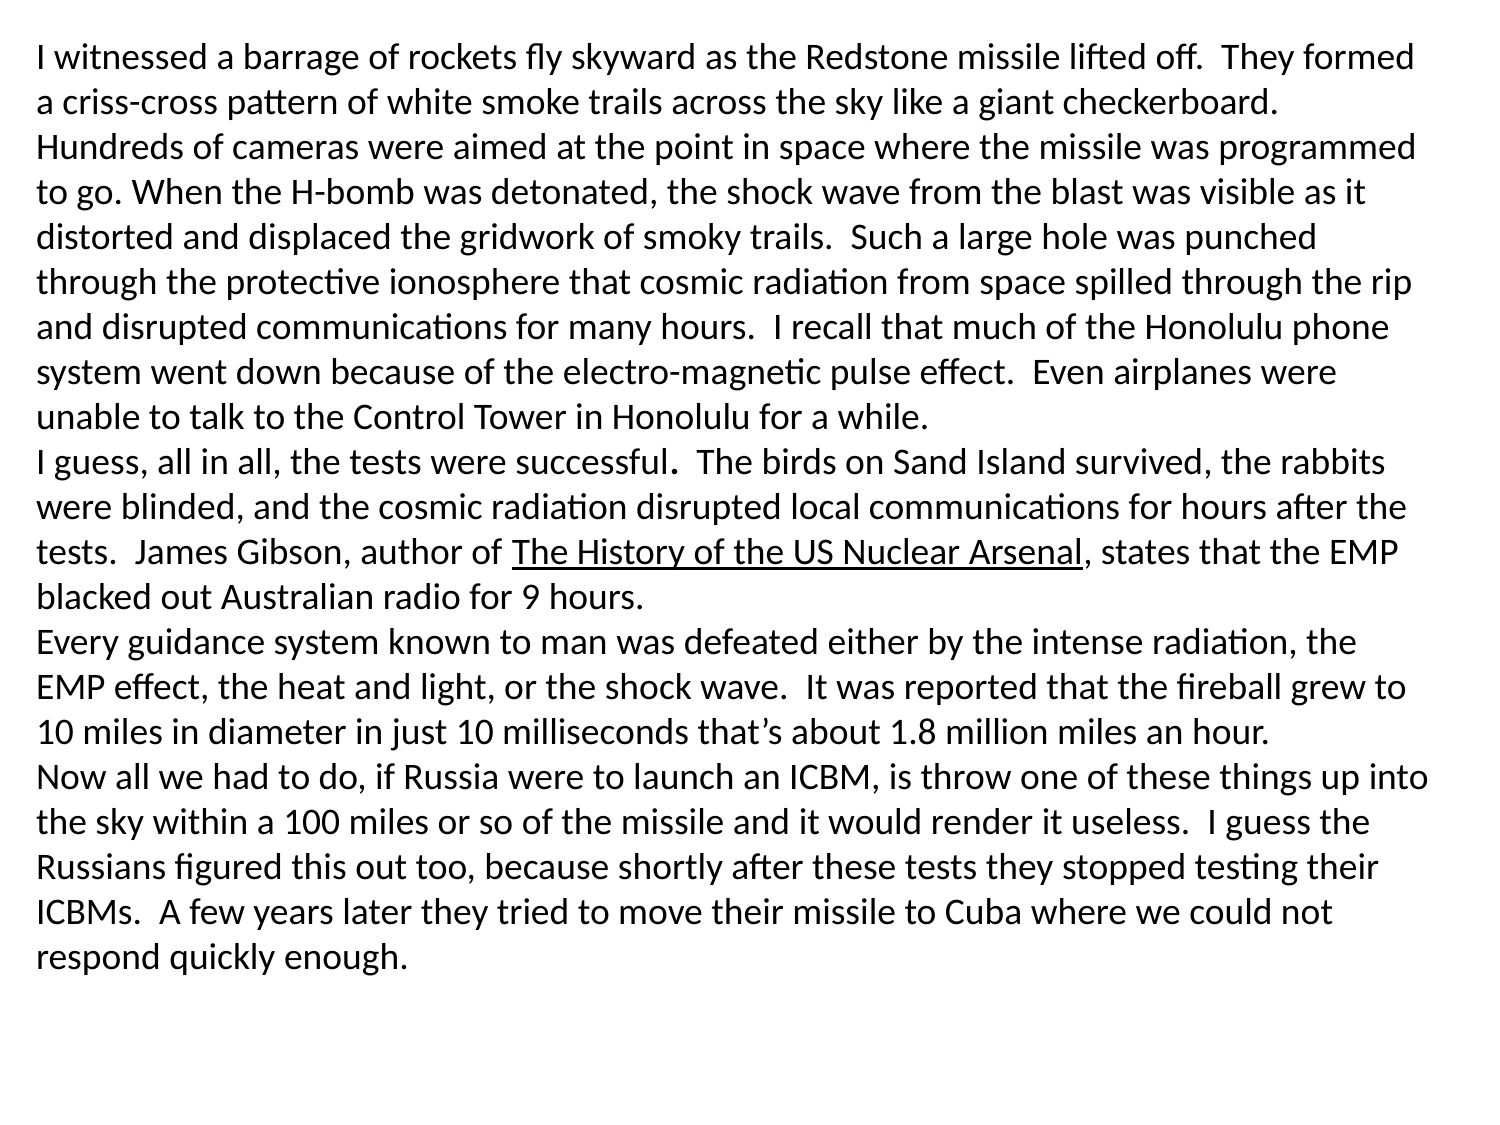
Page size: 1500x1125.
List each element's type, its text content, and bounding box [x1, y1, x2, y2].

text_box I witnessed a barrage of rockets fly skyward as the Redstone missile lifted off. They formed a criss-cross pattern of white smoke trails across the sky like a giant checkerboard. Hundreds of cameras were aimed at the point in space where the missile was programmed to go. When the H-bomb was detonated, the shock wave from the blast was visible as it distorted and displaced the gridwork of smoky trails. Such a large hole was punched through the protective ionosphere that cosmic radiation from space spilled through the rip and disrupted communications for many hours. I recall that much of the Honolulu phone system went down because of the electro-magnetic pulse effect. Even airplanes were unable to talk to the Control Tower in Honolulu for a while. I guess, all in all, the tests were successful. The birds on Sand Island survived, the rabbits were blinded, and the cosmic radiation disrupted local communications for hours after the tests. James Gibson, author of The History of the US Nuclear Arsenal, states that the EMP blacked out Australian radio for 9 hours. Every guidance system known to man was defeated either by the intense radiation, the EMP effect, the heat and light, or the shock wave. It was reported that the fireball grew to 10 miles in diameter in just 10 milliseconds that’s about 1.8 million miles an hour. Now all we had to do, if Russia were to launch an ICBM, is throw one of these things up into the sky within a 100 miles or so of the missile and it would render it useless. I guess the Russians figured this out too, because shortly after these tests they stopped testing their ICBMs. A few years later they tried to move their missile to Cuba where we could not respond quickly enough. [21, 24, 1447, 985]
